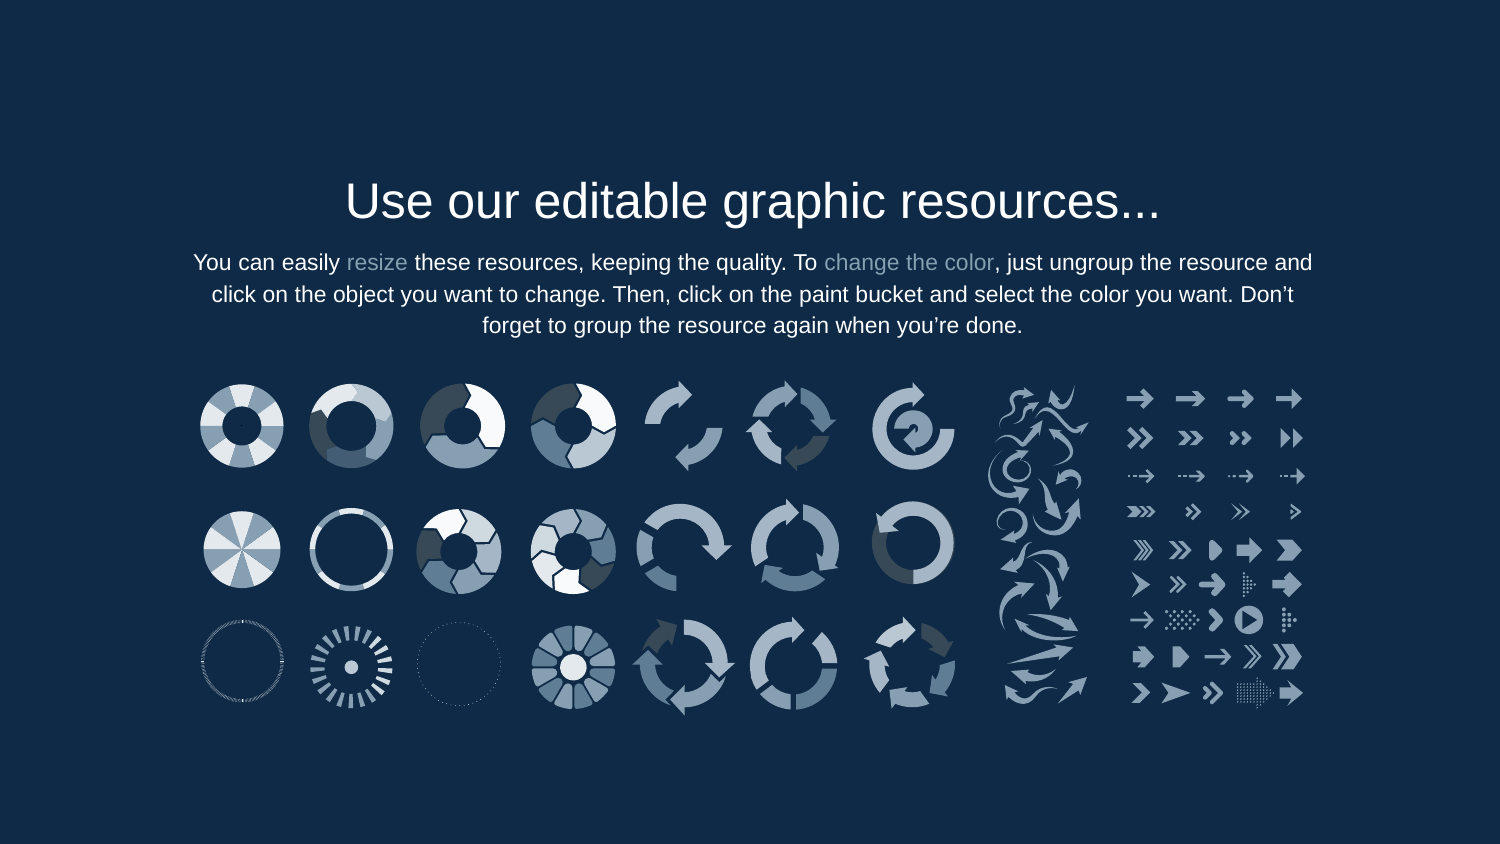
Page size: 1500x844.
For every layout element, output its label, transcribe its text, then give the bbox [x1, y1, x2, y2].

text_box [1164, 609, 1200, 631]
text_box [1272, 571, 1302, 598]
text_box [1280, 606, 1297, 633]
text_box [634, 503, 733, 592]
text_box [1131, 571, 1151, 598]
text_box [858, 381, 955, 470]
text_box [1012, 402, 1040, 425]
text_box [1126, 388, 1154, 409]
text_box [1168, 540, 1192, 560]
text_box [1175, 391, 1206, 407]
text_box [410, 383, 508, 469]
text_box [1178, 470, 1206, 482]
text_box [1000, 542, 1033, 573]
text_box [200, 384, 284, 468]
text_box [999, 581, 1035, 630]
text_box [1048, 428, 1074, 466]
text_box [1010, 668, 1056, 685]
text_box [1055, 469, 1082, 490]
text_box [1126, 426, 1154, 450]
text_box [416, 621, 501, 707]
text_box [857, 501, 956, 585]
text_box [1034, 407, 1089, 436]
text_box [1177, 430, 1204, 446]
text_box [1276, 539, 1302, 561]
text_box [1161, 682, 1191, 704]
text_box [745, 380, 837, 472]
text_box [988, 450, 1030, 505]
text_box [1228, 430, 1252, 446]
text_box [1280, 680, 1304, 706]
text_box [1272, 643, 1303, 670]
text_box [994, 420, 1043, 447]
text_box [863, 616, 956, 709]
text_box [1227, 389, 1254, 409]
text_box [310, 625, 393, 709]
text_box [1209, 539, 1223, 561]
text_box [305, 383, 398, 469]
text_box [1027, 614, 1079, 632]
text_box [1014, 618, 1077, 641]
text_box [309, 507, 394, 592]
text_box [996, 507, 1028, 543]
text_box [1185, 503, 1202, 521]
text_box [1279, 467, 1306, 485]
text_box [1004, 685, 1058, 704]
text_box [1201, 681, 1224, 705]
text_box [200, 619, 285, 703]
text_box [1130, 611, 1154, 629]
text_box [1204, 648, 1232, 665]
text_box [1168, 575, 1187, 594]
text_box [1007, 644, 1074, 664]
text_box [414, 508, 504, 595]
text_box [631, 618, 736, 716]
text_box [1025, 549, 1070, 582]
text_box [1057, 677, 1088, 704]
text_box [1172, 646, 1190, 668]
text_box [1032, 498, 1081, 536]
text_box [529, 508, 618, 595]
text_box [1290, 503, 1302, 520]
text_box [1198, 572, 1226, 597]
list You can easily resize these resources, keeping the quality. To change the color, just ungroup the resource and click on the object you want to change. Then, click on the paint bucket and select the color you want. Don’t forget to group the resource again when you’re done. [175, 251, 1332, 331]
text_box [203, 510, 281, 589]
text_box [744, 616, 838, 710]
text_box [742, 498, 840, 592]
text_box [1242, 644, 1262, 669]
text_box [530, 383, 617, 469]
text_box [1236, 676, 1275, 709]
title Use our editable graphic resources... [175, 153, 1332, 233]
text_box [1037, 478, 1062, 520]
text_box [1230, 503, 1251, 521]
text_box [1276, 388, 1302, 409]
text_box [1227, 469, 1254, 483]
text_box [1002, 450, 1032, 483]
text_box [1208, 608, 1224, 632]
text_box [999, 387, 1035, 429]
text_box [1280, 427, 1304, 449]
text_box [1048, 385, 1075, 410]
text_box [1127, 468, 1155, 484]
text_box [531, 625, 616, 710]
text_box [1236, 537, 1263, 564]
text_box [1126, 505, 1156, 518]
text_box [644, 380, 723, 472]
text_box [1133, 539, 1154, 561]
text_box [1132, 646, 1155, 668]
text_box [1234, 606, 1264, 635]
text_box [1131, 683, 1151, 703]
text_box [1033, 560, 1063, 611]
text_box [1242, 571, 1257, 598]
